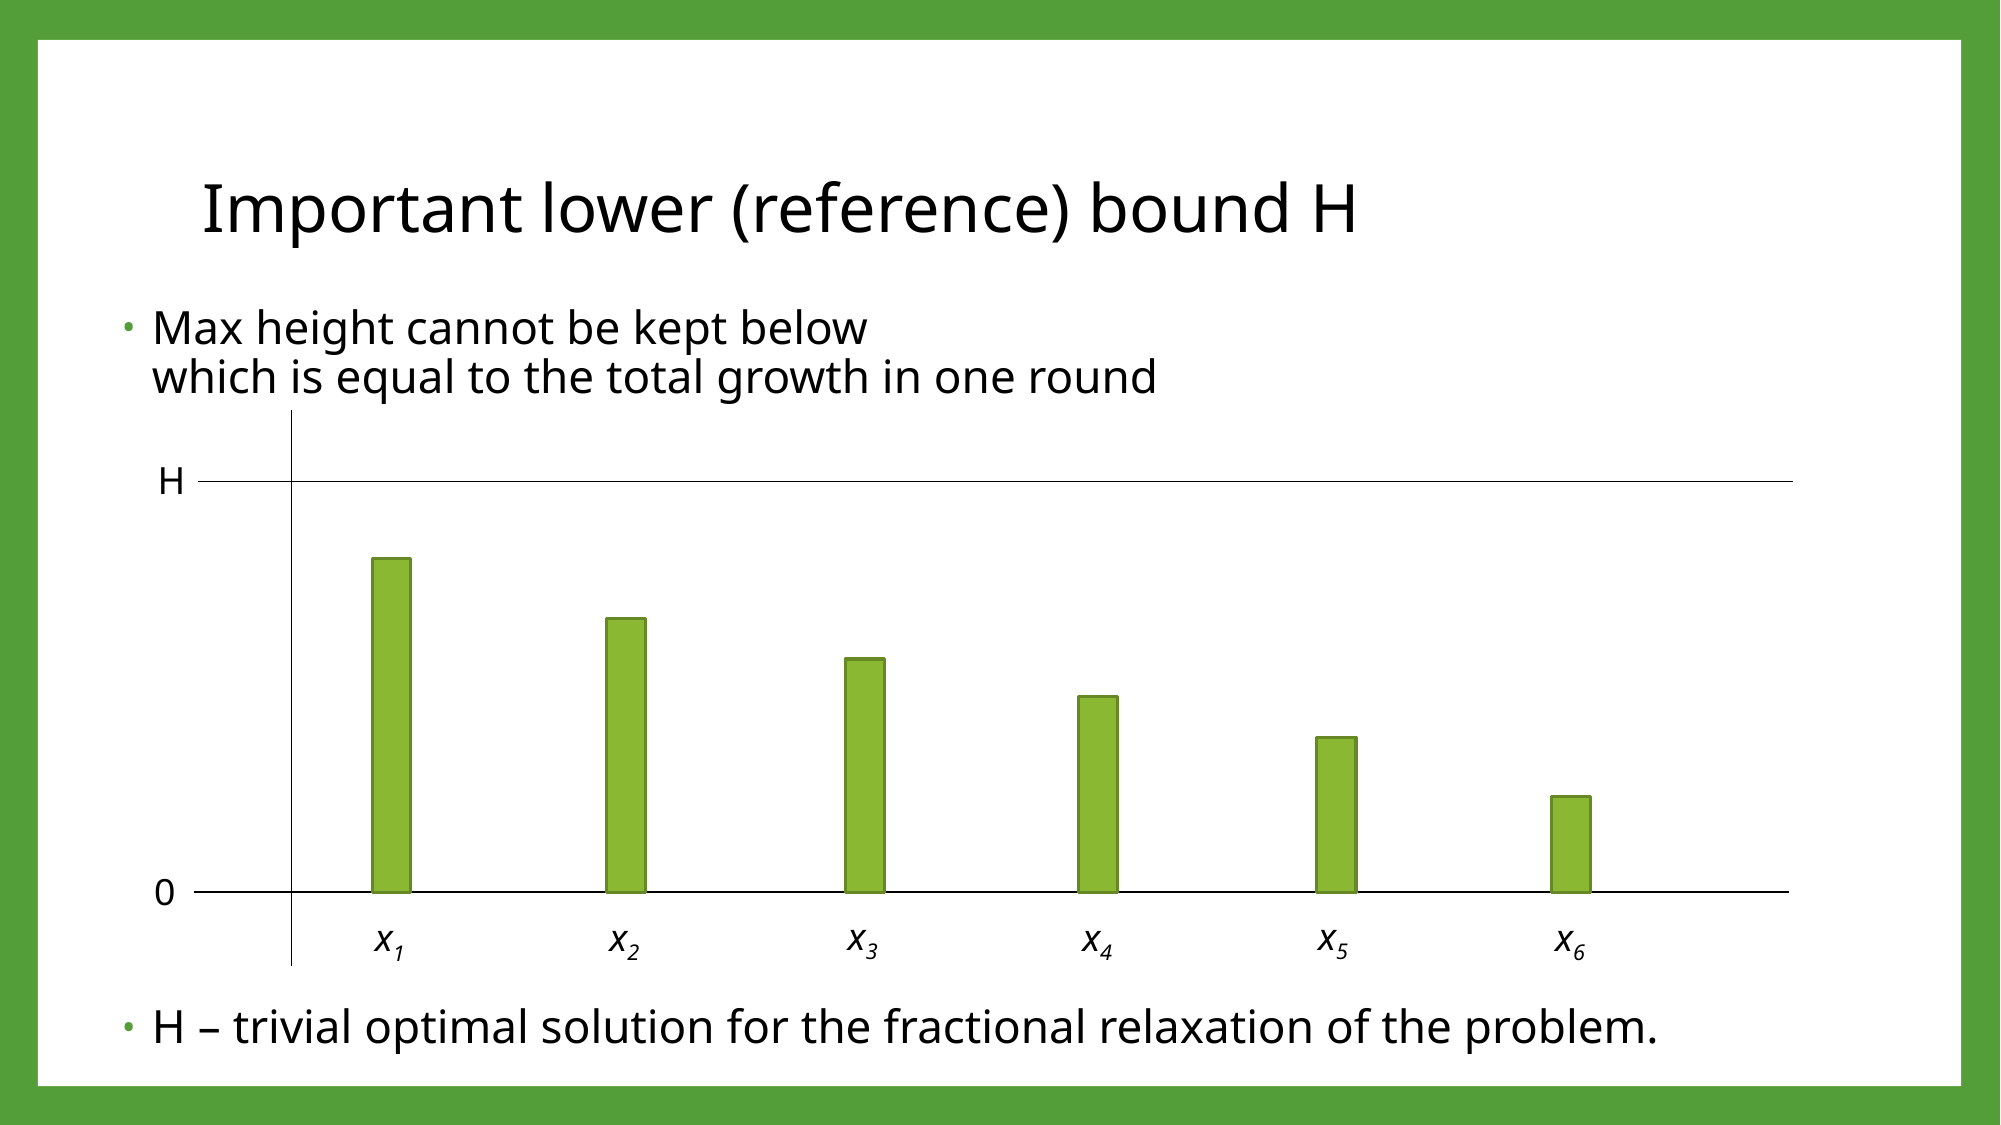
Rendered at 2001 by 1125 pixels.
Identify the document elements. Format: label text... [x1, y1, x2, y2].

text_box [1077, 695, 1119, 891]
text_box [1550, 795, 1592, 891]
text_box x5 [1303, 905, 1367, 972]
text_box 0 [139, 860, 197, 921]
text_box H [142, 449, 200, 509]
title Important lower (reference) bound H [187, 99, 1808, 323]
text_box x4 [1067, 906, 1131, 973]
text_box x6 [1540, 906, 1604, 973]
text_box [371, 557, 412, 891]
text_box x3 [833, 905, 896, 972]
text_box [844, 657, 886, 891]
text_box H – trivial optimal solution for the fractional relaxation of the problem. [99, 996, 1941, 1088]
text_box x2 [594, 906, 658, 973]
text_box [1315, 736, 1358, 891]
text_box x1 [360, 906, 423, 973]
text_box [605, 617, 647, 891]
